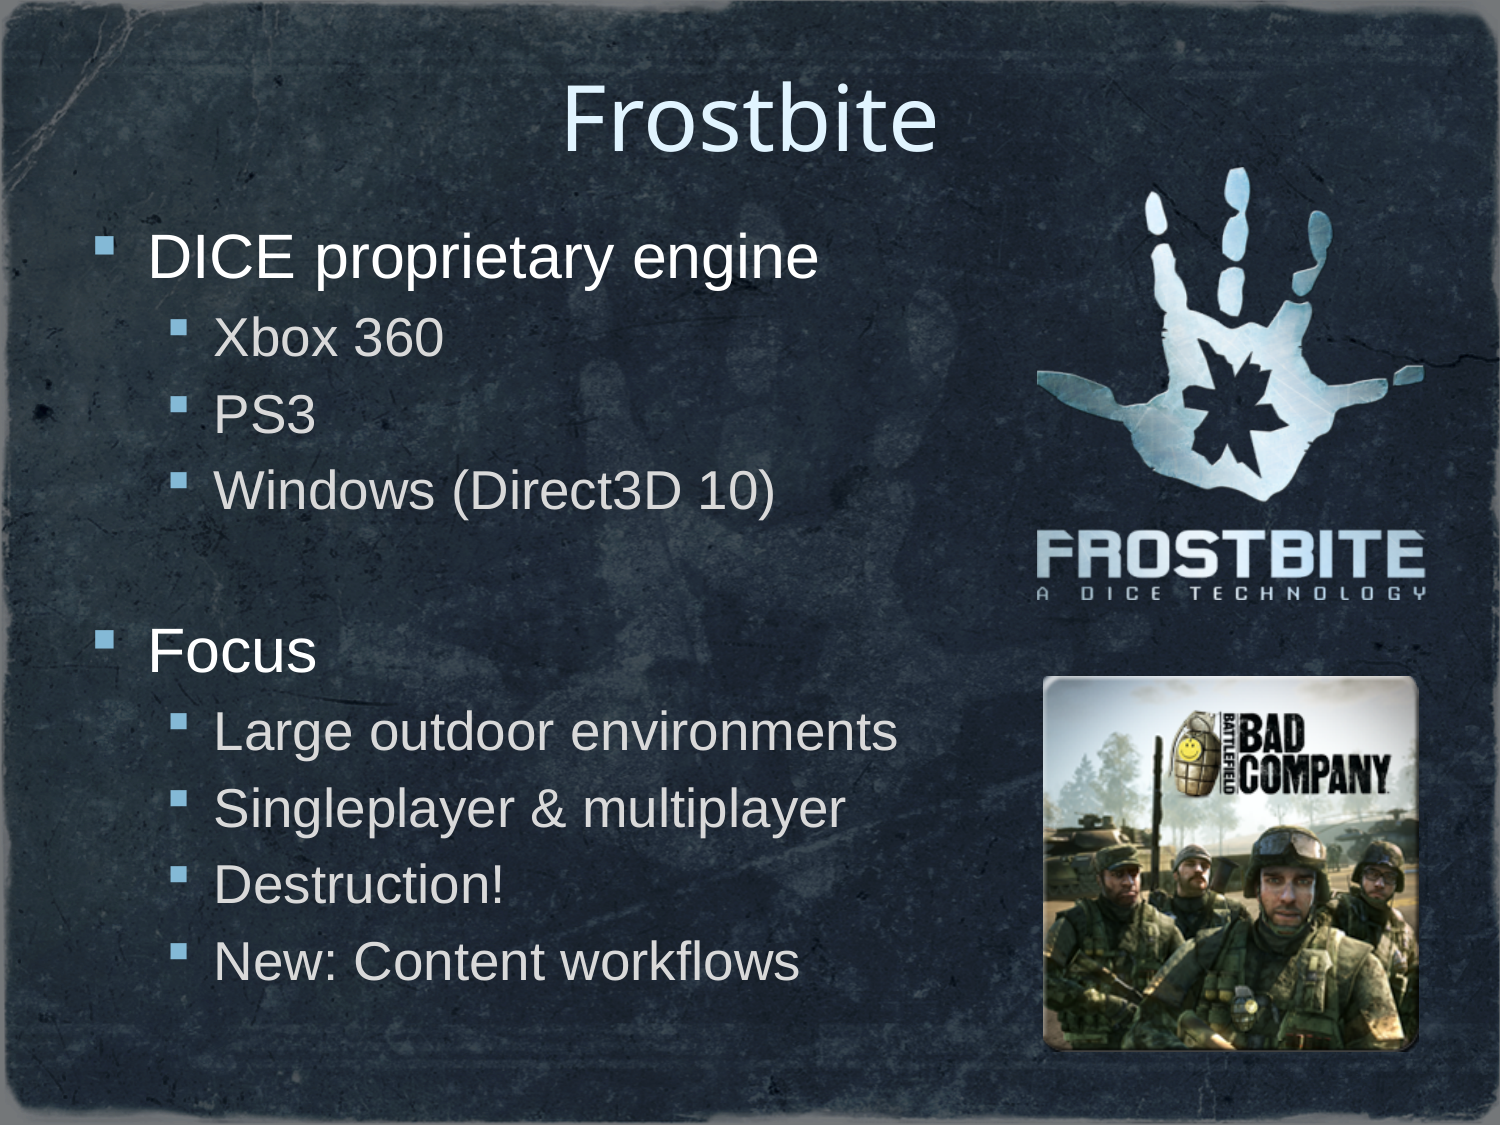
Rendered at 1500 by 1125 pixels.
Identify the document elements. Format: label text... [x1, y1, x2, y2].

picture [0, 0, 1500, 1125]
list DICE proprietary engine Xbox 360 PS3 Windows (Direct3D 10) Focus Large outdoor environments Singleplayer & multiplayer Destruction! New: Content workflows [74, 207, 1008, 1007]
title Frostbite [74, 44, 1426, 185]
